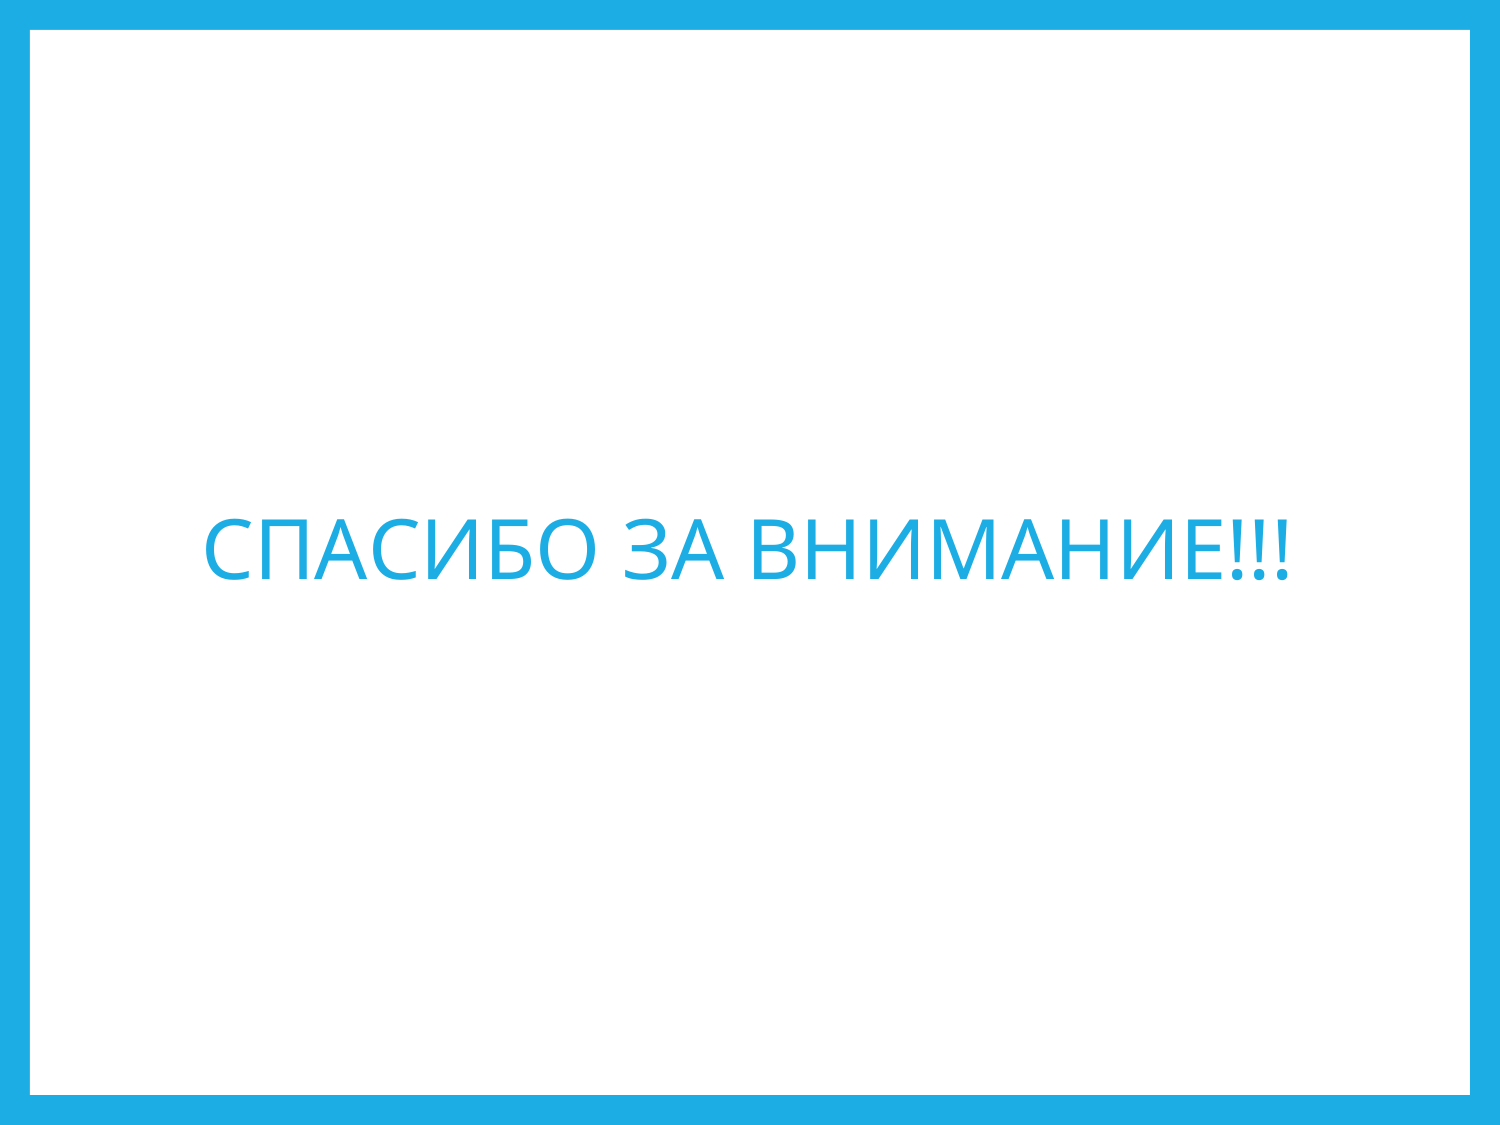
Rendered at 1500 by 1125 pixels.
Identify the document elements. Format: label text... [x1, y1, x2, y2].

title СПАСИБО ЗА ВНИМАНИЕ!!! [140, 215, 1356, 891]
